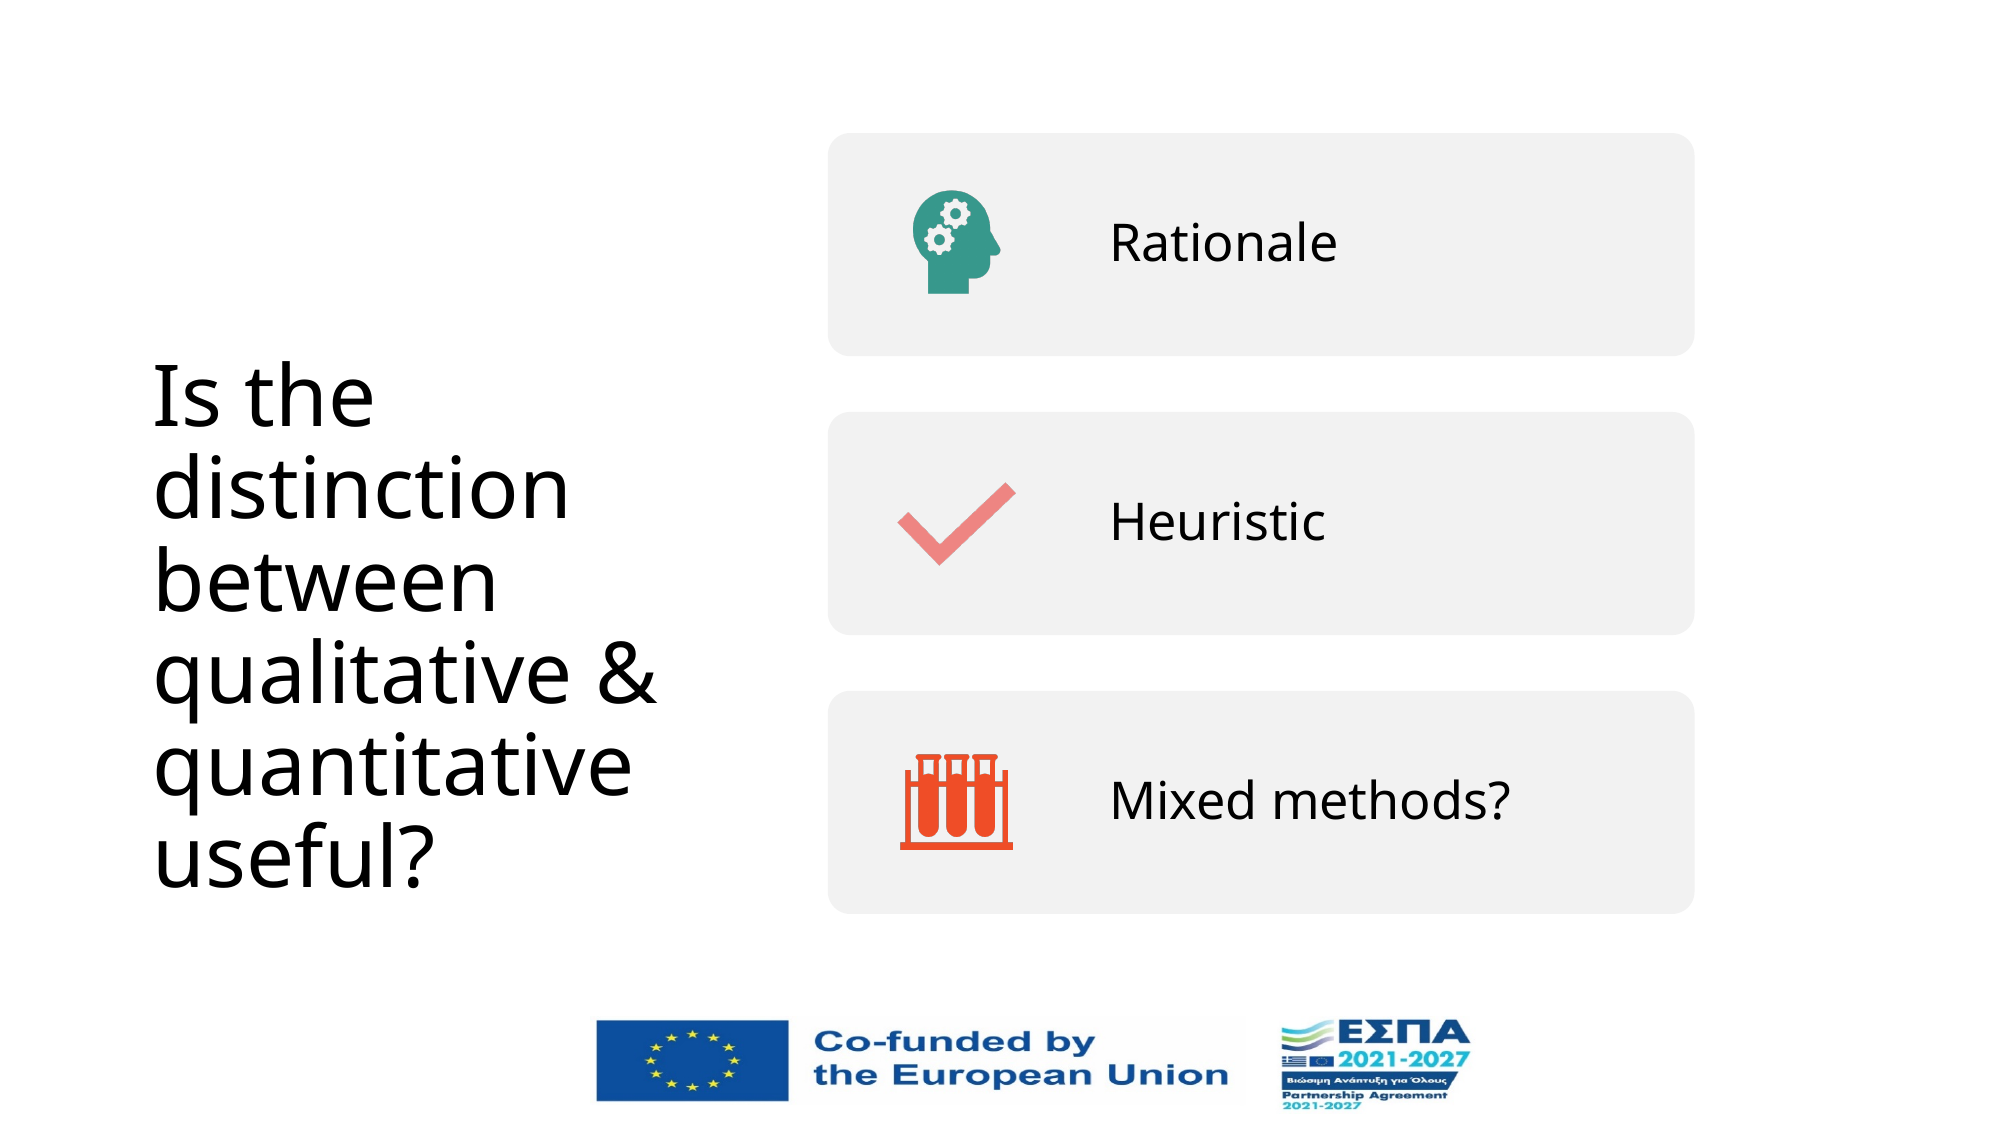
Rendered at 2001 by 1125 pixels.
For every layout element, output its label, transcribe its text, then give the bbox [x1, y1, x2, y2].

title Is the distinction between qualitative & quantitative useful? [138, 132, 701, 914]
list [827, 132, 1696, 915]
picture [589, 1016, 1480, 1114]
